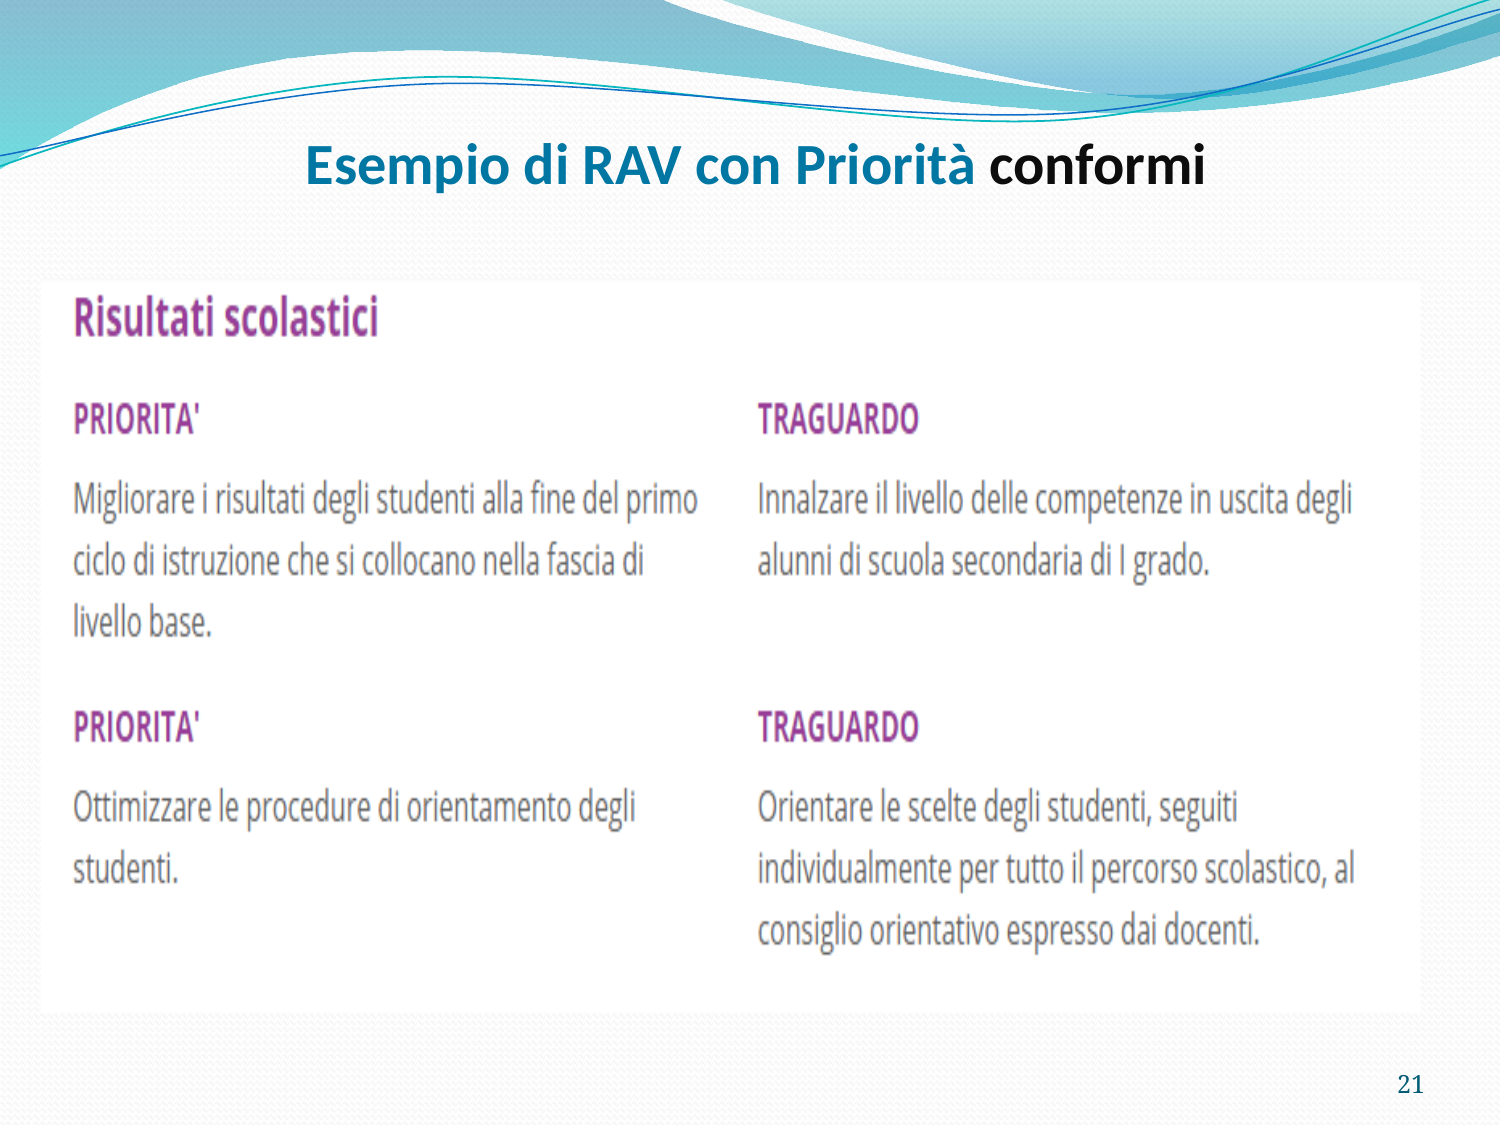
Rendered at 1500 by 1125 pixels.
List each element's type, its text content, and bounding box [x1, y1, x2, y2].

title Esempio di RAV con Priorità conformi [75, 115, 1438, 197]
picture [41, 278, 1420, 1012]
slide_number 21 [1299, 1042, 1425, 1103]
